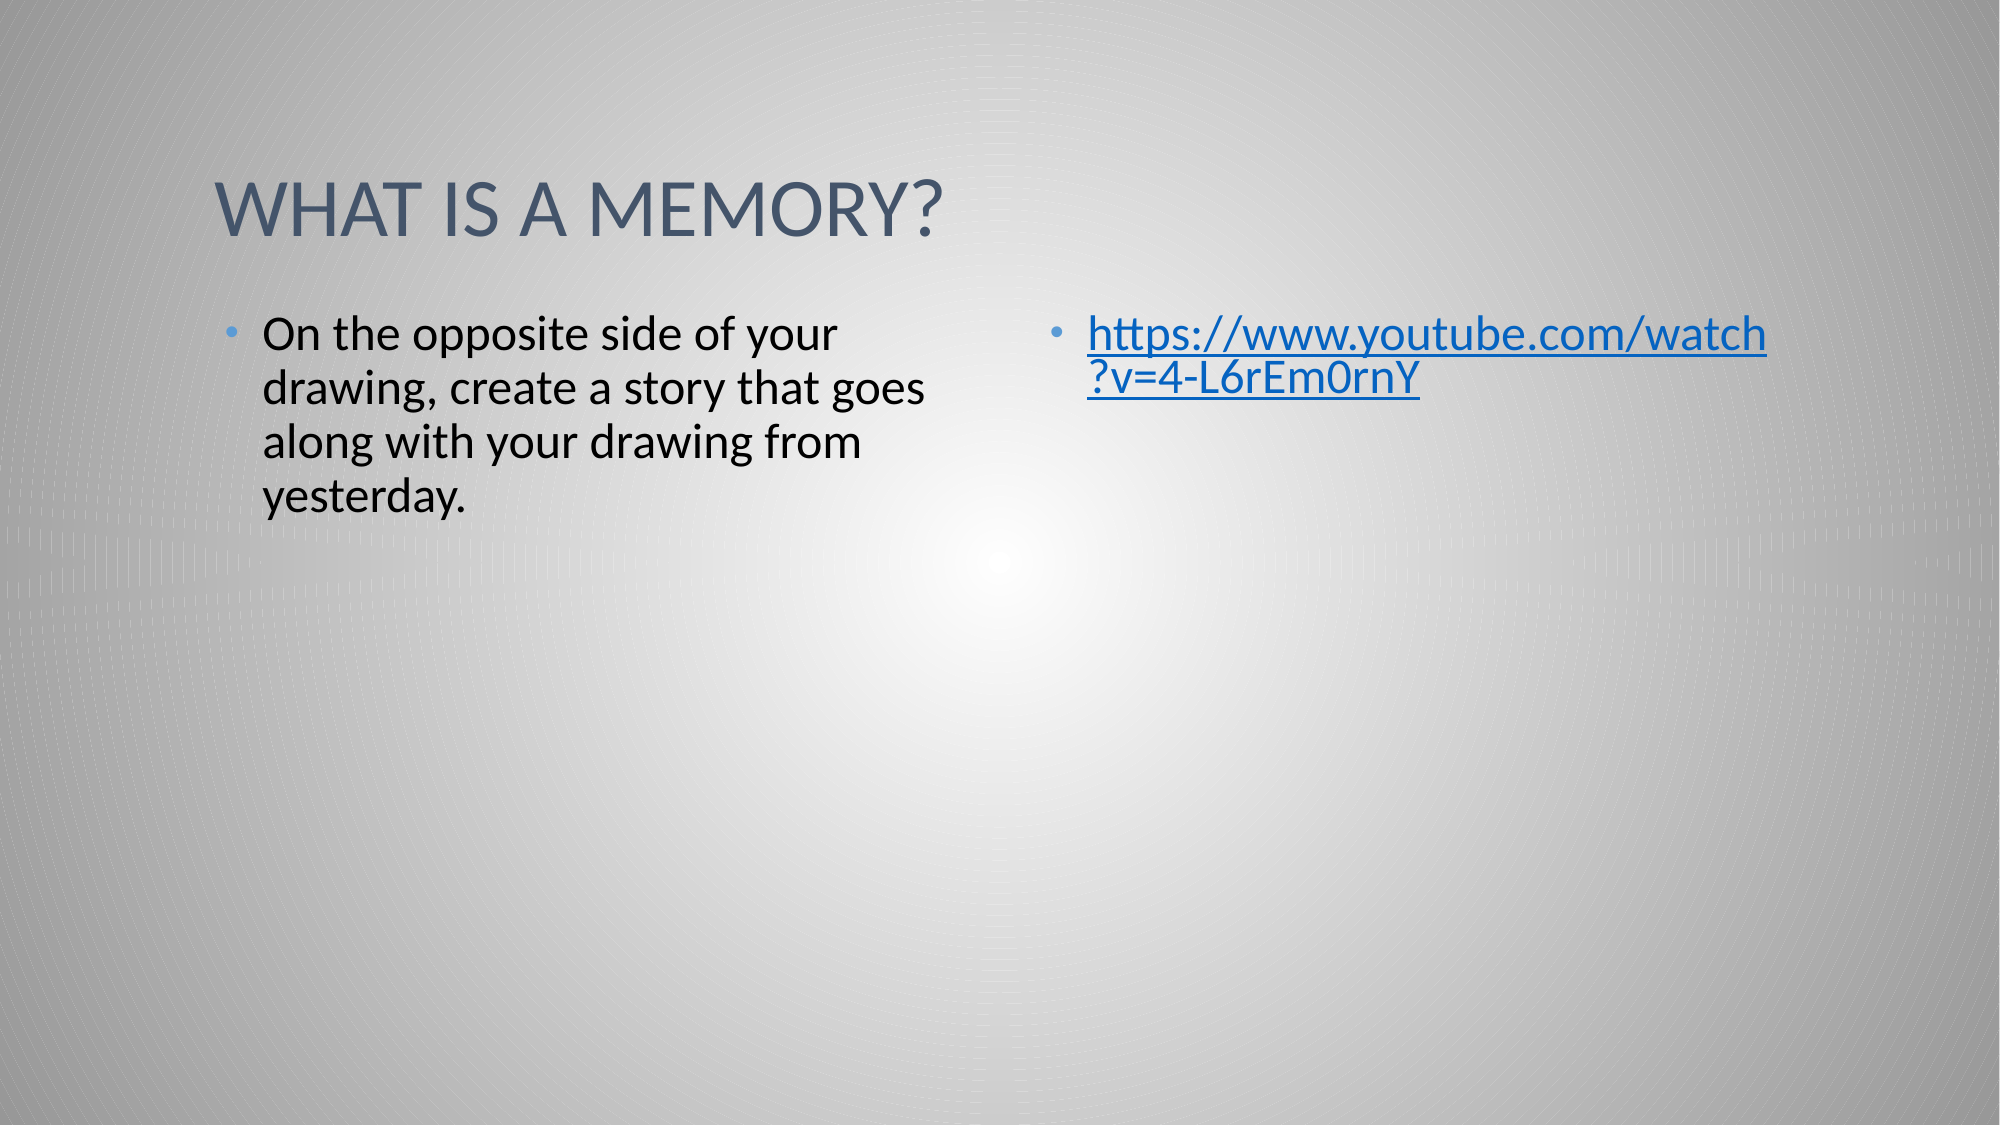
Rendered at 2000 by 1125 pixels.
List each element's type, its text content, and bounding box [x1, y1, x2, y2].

list https://www.youtube.com/watch?v=4-L6rEm0rnY [1027, 299, 1800, 1013]
title What is a Memory? [199, 45, 1800, 263]
list On the opposite side of your drawing, create a story that goes along with your drawing from yesterday. [202, 299, 975, 1013]
